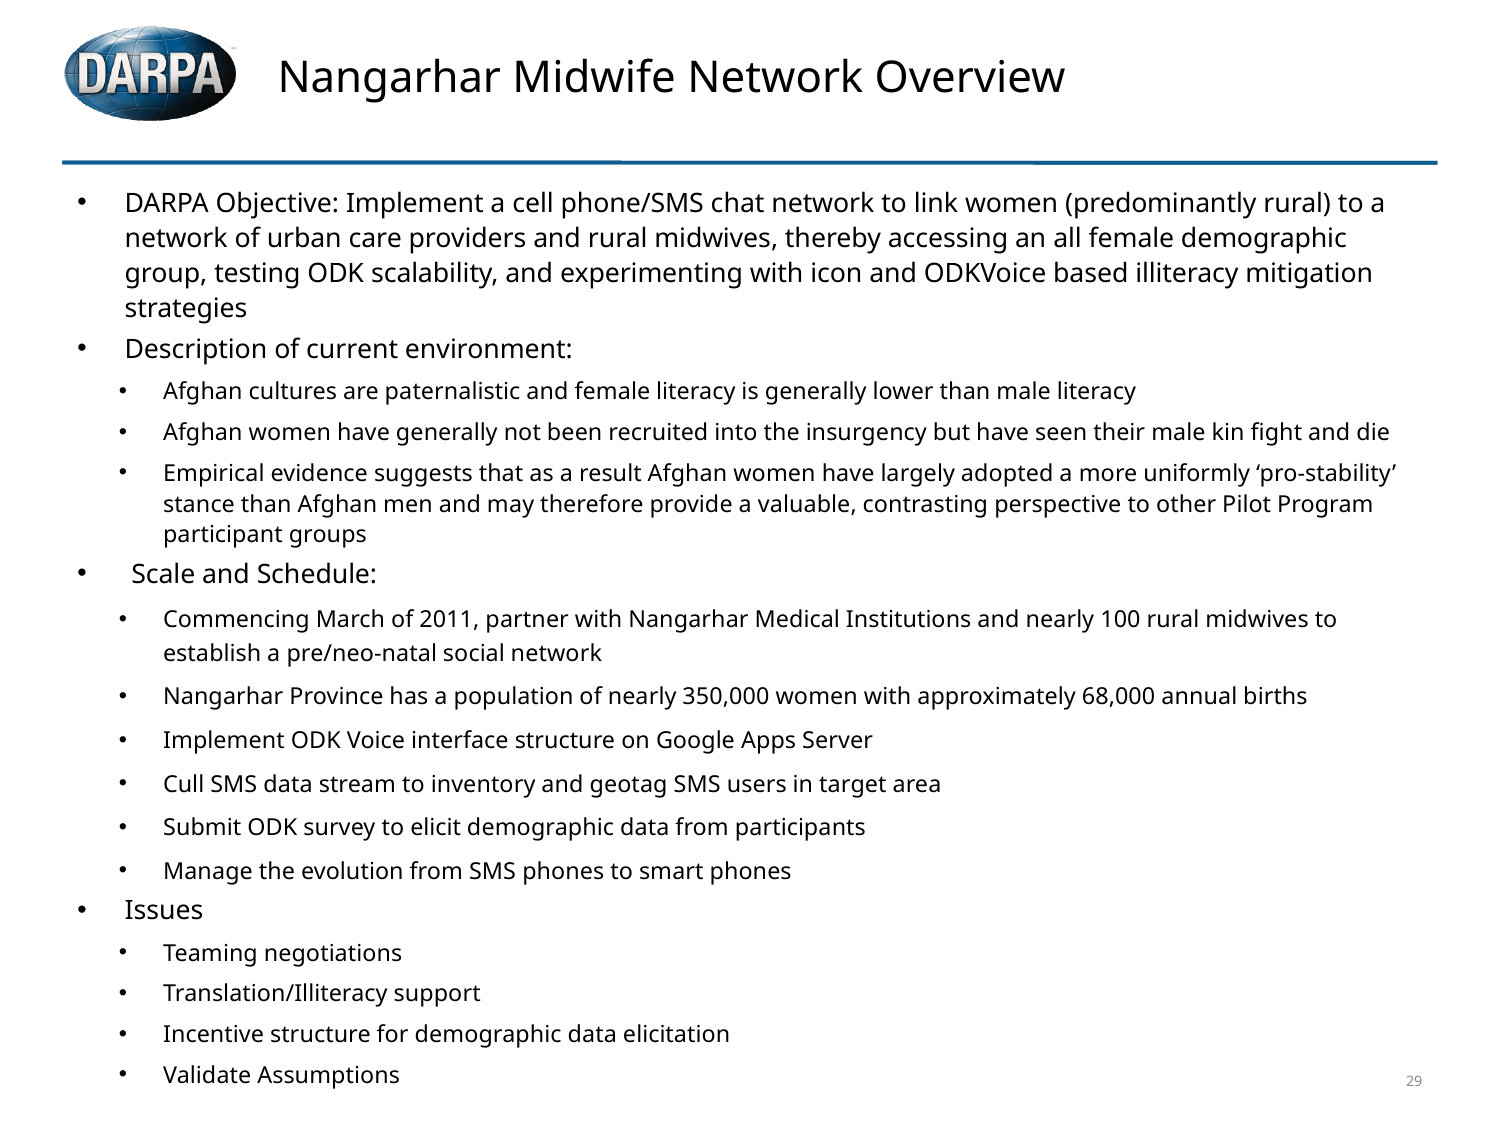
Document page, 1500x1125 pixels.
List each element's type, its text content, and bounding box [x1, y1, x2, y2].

picture [62, 24, 238, 124]
title Nangarhar Midwife Network Overview [262, 24, 1438, 126]
list DARPA Objective: Implement a cell phone/SMS chat network to link women (predominantly rural) to a network of urban care providers and rural midwives, thereby accessing an all female demographic group, testing ODK scalability, and experimenting with icon and ODKVoice based illiteracy mitigation strategies Description of current environment: Afghan cultures are paternalistic and female literacy is generally lower than male literacy Afghan women have generally not been recruited into the insurgency but have seen their male kin fight and die Empirical evidence suggests that as a result Afghan women have largely adopted a more uniformly ‘pro-stability’ stance than Afghan men and may therefore provide a valuable, contrasting perspective to other Pilot Program participant groups Scale and Schedule: Commencing March of 2011, partner with Nangarhar Medical Institutions and nearly 100 rural midwives to establish a pre/neo-natal social network Nangarhar Province has a population of nearly 350,000 women with approximately 68,000 annual births Implement ODK Voice interface structure on Google Apps Server Cull SMS data stream to inventory and geotag SMS users in target area Submit ODK survey to elicit demographic data from participants Manage the evolution from SMS phones to smart phones Issues Teaming negotiations Translation/Illiteracy support Incentive structure for demographic data elicitation Validate Assumptions [62, 174, 1438, 1100]
